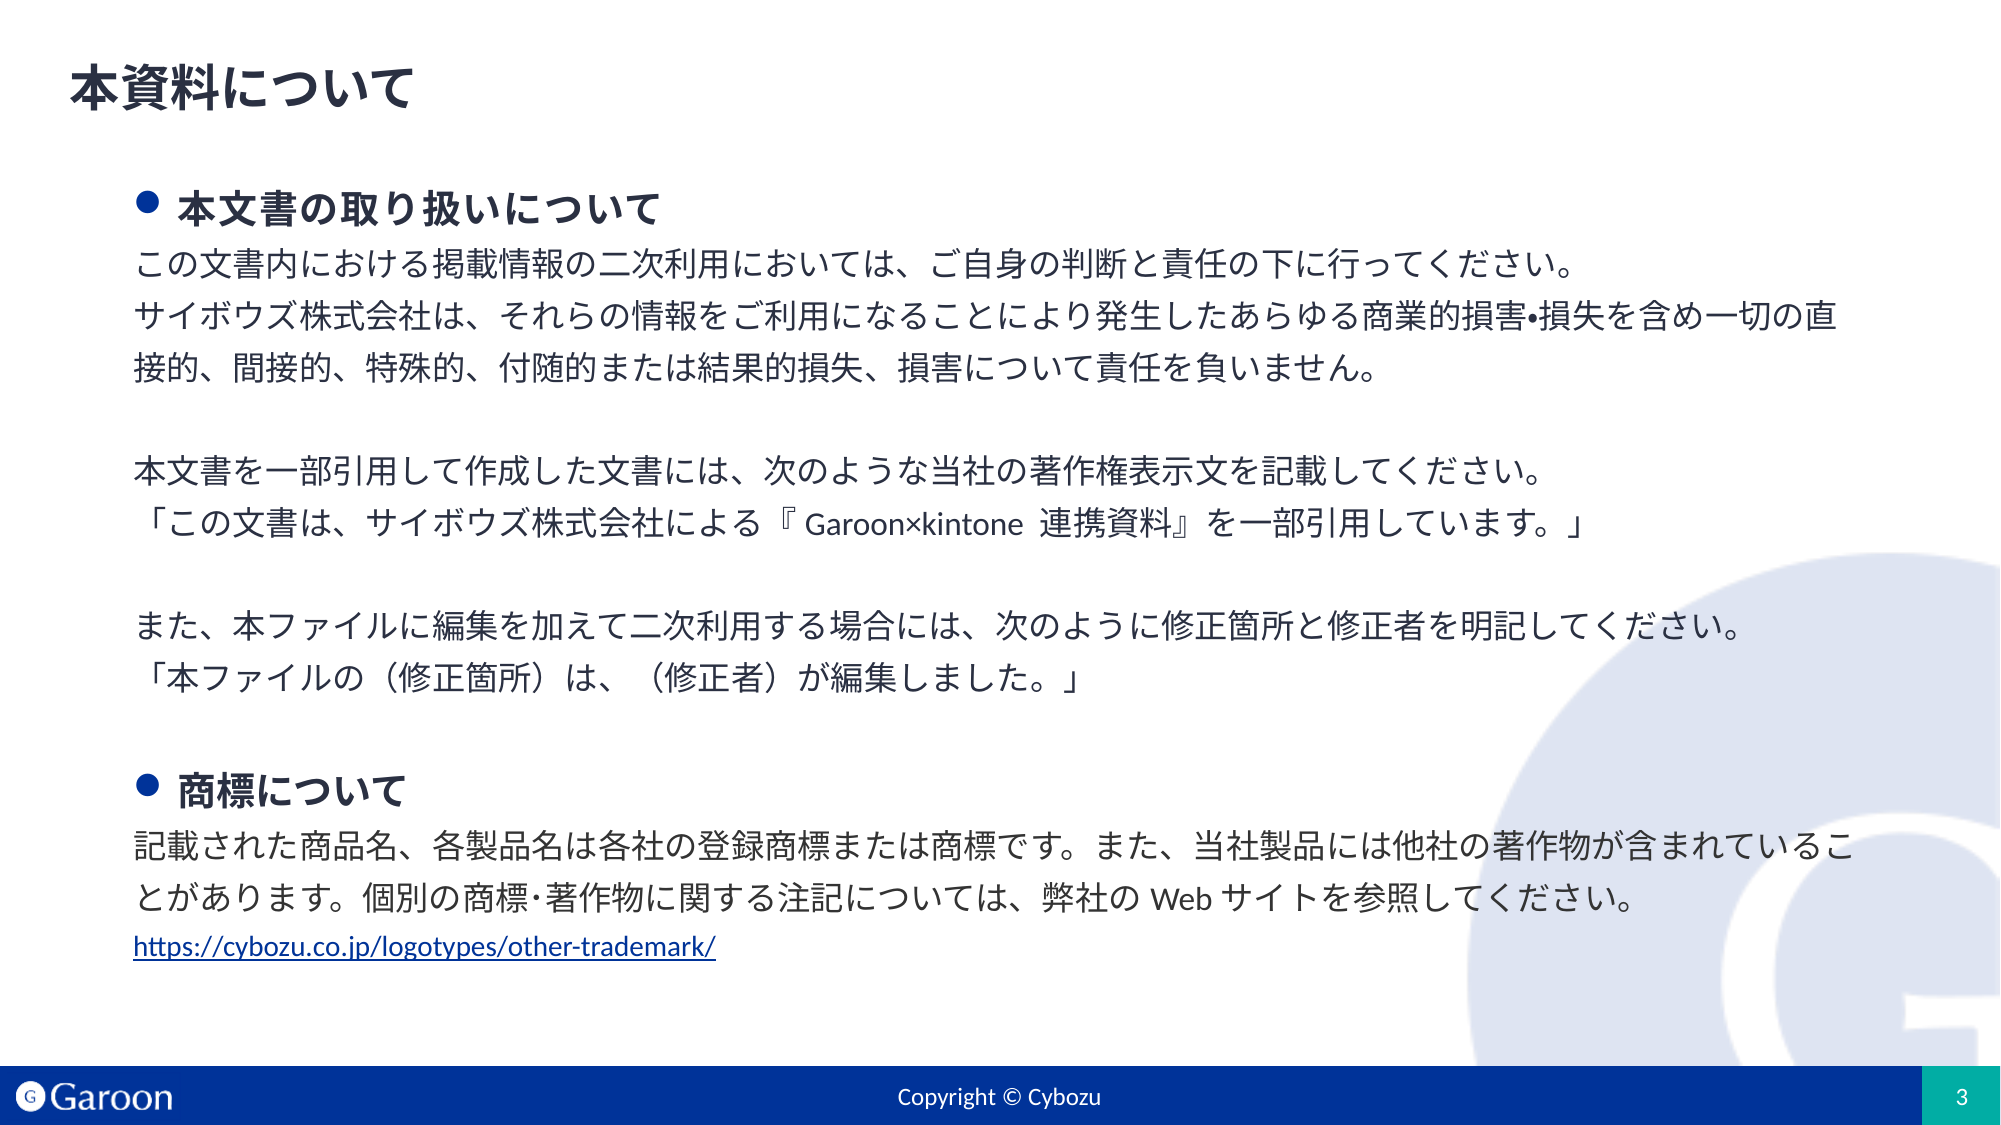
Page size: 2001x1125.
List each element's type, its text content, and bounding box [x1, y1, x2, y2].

title 本資料について [55, 42, 1855, 138]
picture [7, 1072, 181, 1121]
picture [1387, 454, 2000, 1066]
list 本文書の取り扱いについて この文書内における掲載情報の二次利用においては、ご自身の判断と責任の下に行ってください。 サイボウズ株式会社は、それらの情報をご利用になることにより発生したあらゆる商業的損害・損失を含め一切の直接的、間接的、特殊的、付随的または結果的損失、損害について責任を負いません。 本文書を一部引用して作成した文書には、次のような当社の著作権表示文を記載してください。 「この文書は、サイボウズ株式会社による『Garoon×kintone 連携資料』を一部引用しています。」 また、本ファイルに編集を加えて二次利用する場合には、次のように修正箇所と修正者を明記してください。 「本ファイルの（修正箇所）は、（修正者）が編集しました。」 商標について 記載された商品名、各製品名は各社の登録商標または商標です。また、当社製品には他社の著作物が含まれていることがあります。個別の商標･著作物に関する注記については、弊社のWebサイトを参照してください。 https://cybozu.co.jp/logotypes/other-trademark/ [118, 177, 1879, 1050]
